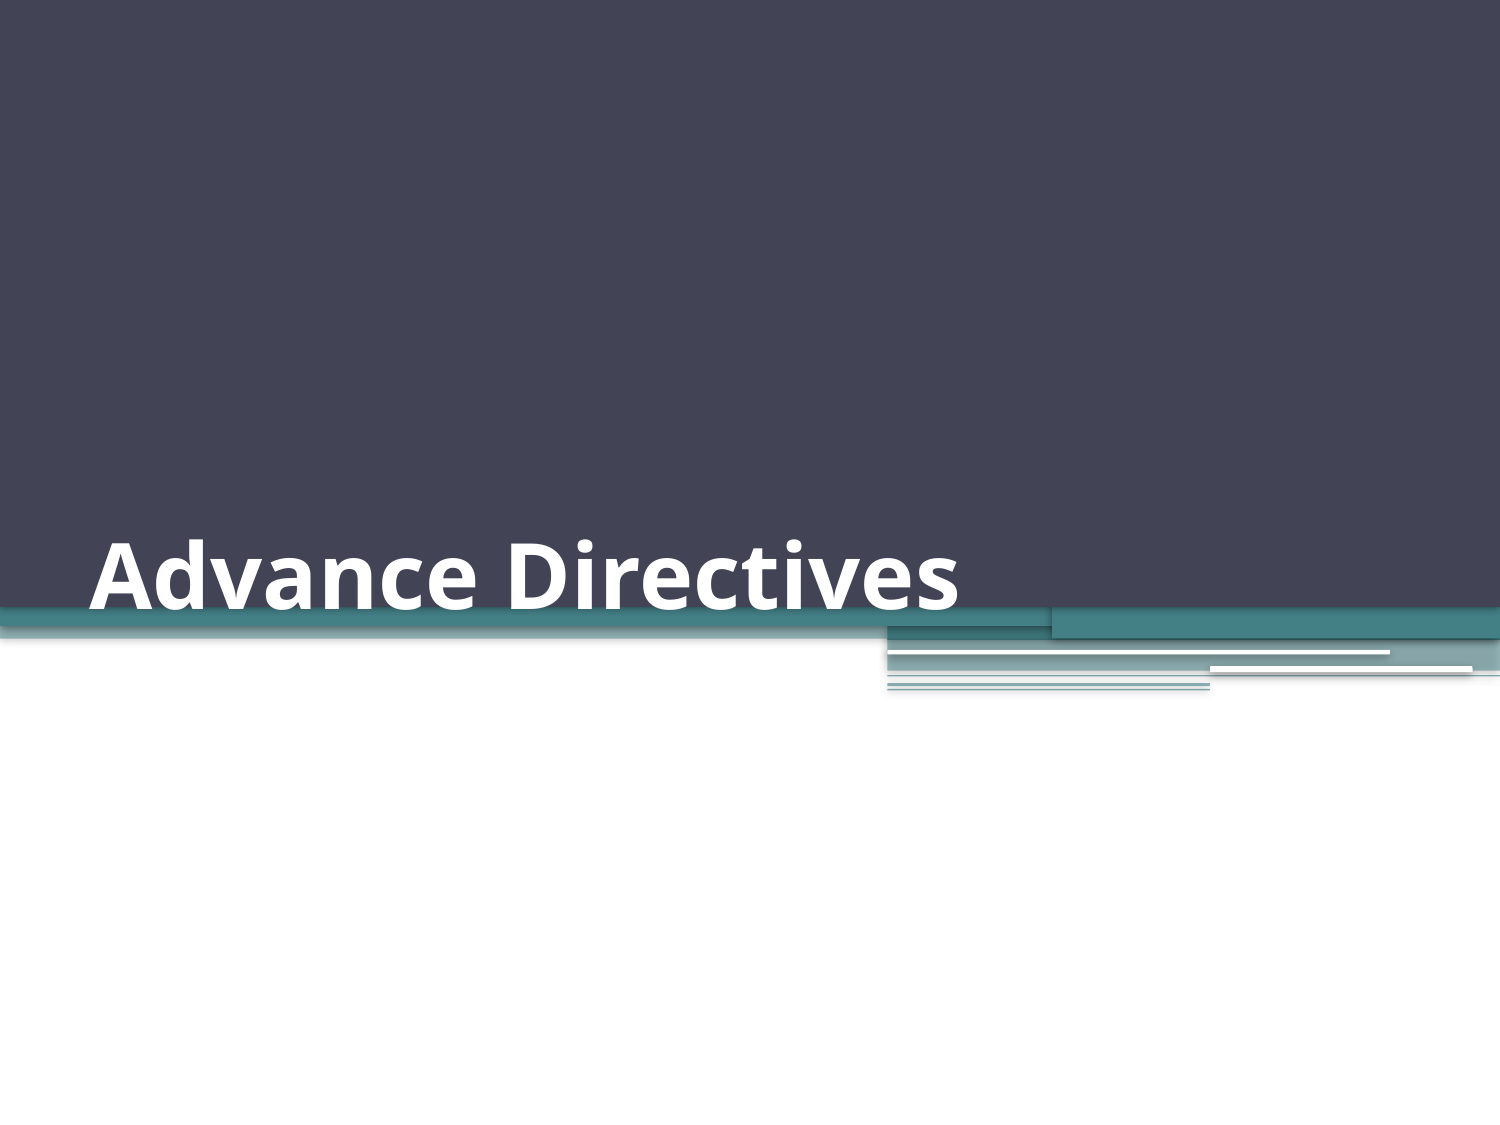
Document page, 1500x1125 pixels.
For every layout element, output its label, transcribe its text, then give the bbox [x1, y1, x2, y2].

title Advance Directives [75, 394, 1463, 636]
